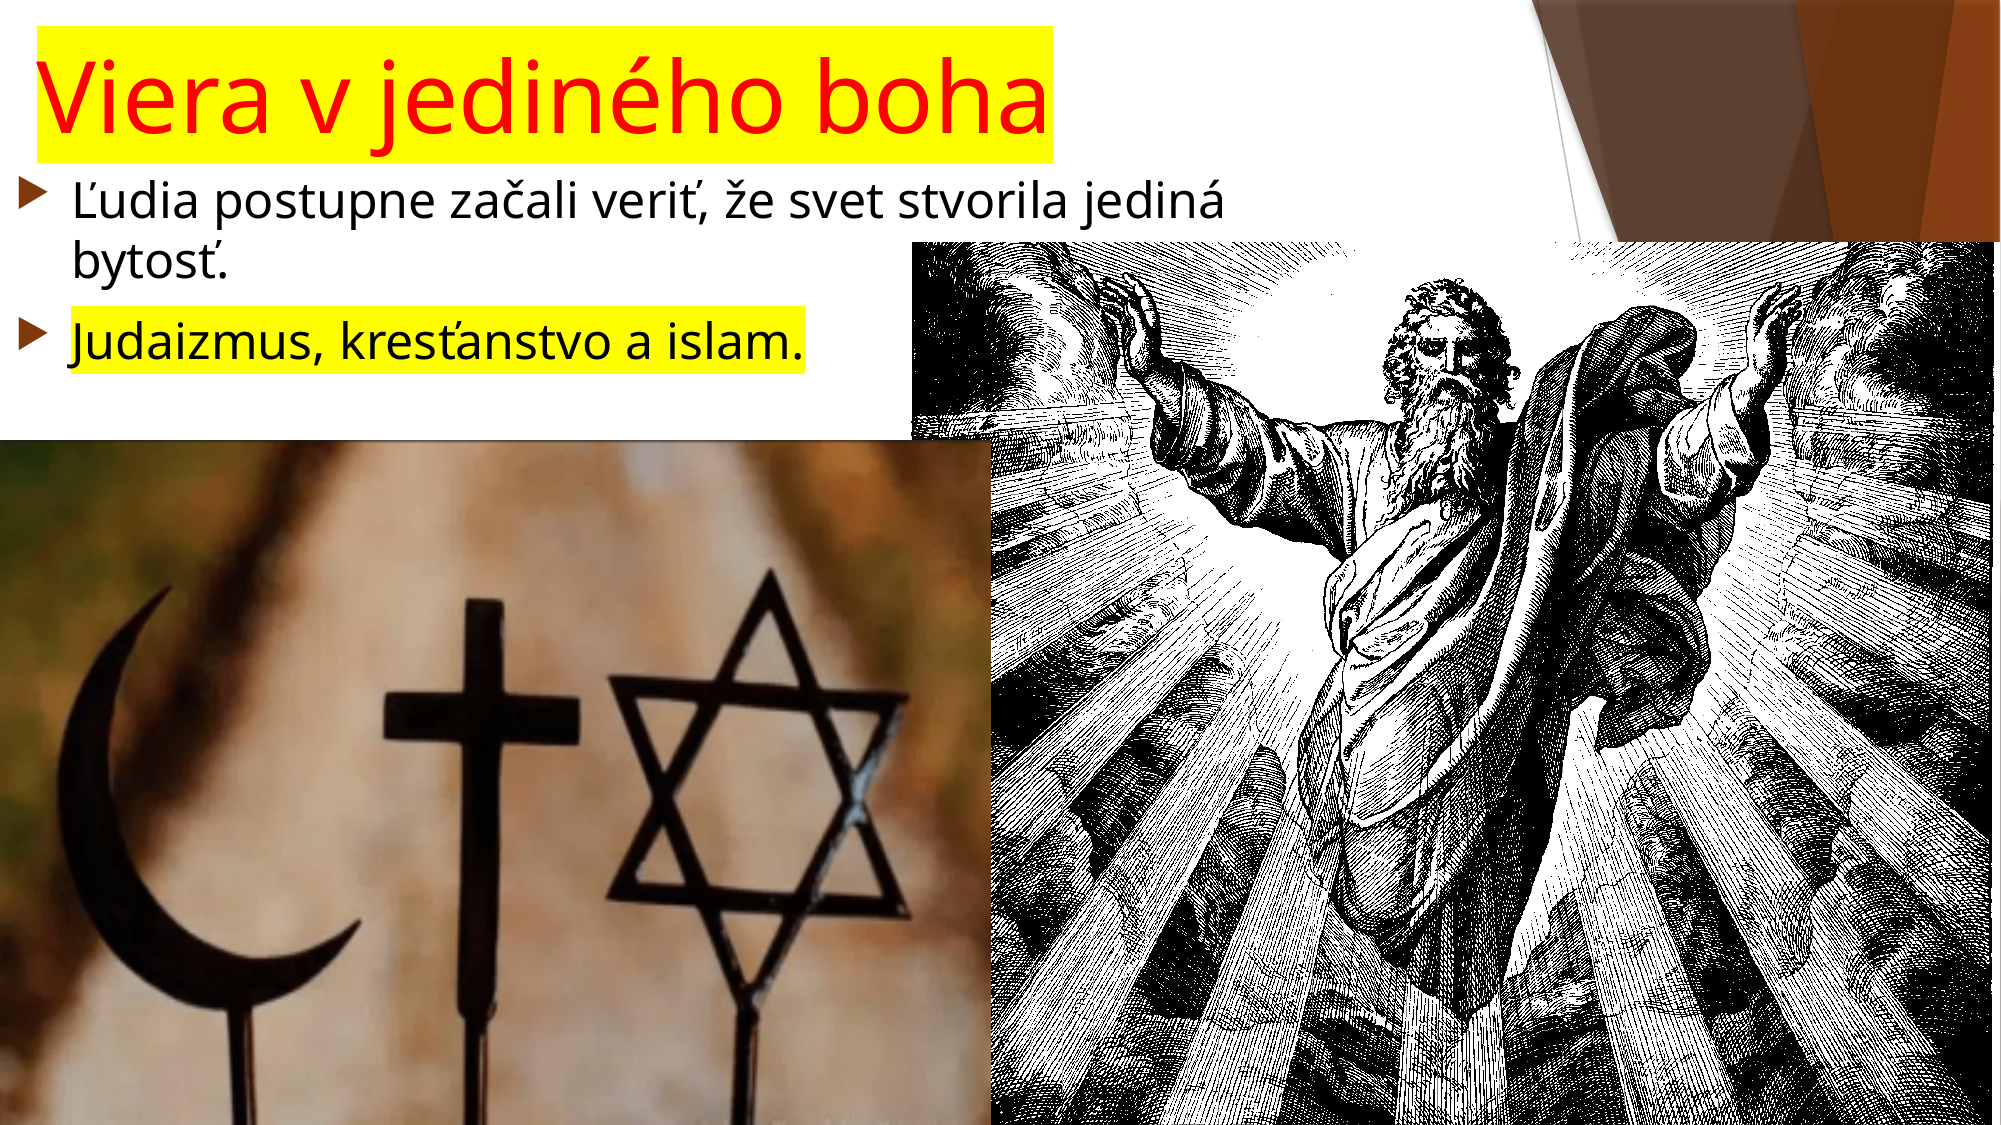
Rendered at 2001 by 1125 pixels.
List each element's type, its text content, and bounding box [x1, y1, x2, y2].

title Viera v jediného boha [21, 25, 1433, 241]
picture [0, 241, 2000, 1125]
list Ľudia postupne začali veriť, že svet stvorila jediná bytosť. Judaizmus, kresťanstvo a islam. [0, 160, 1411, 438]
